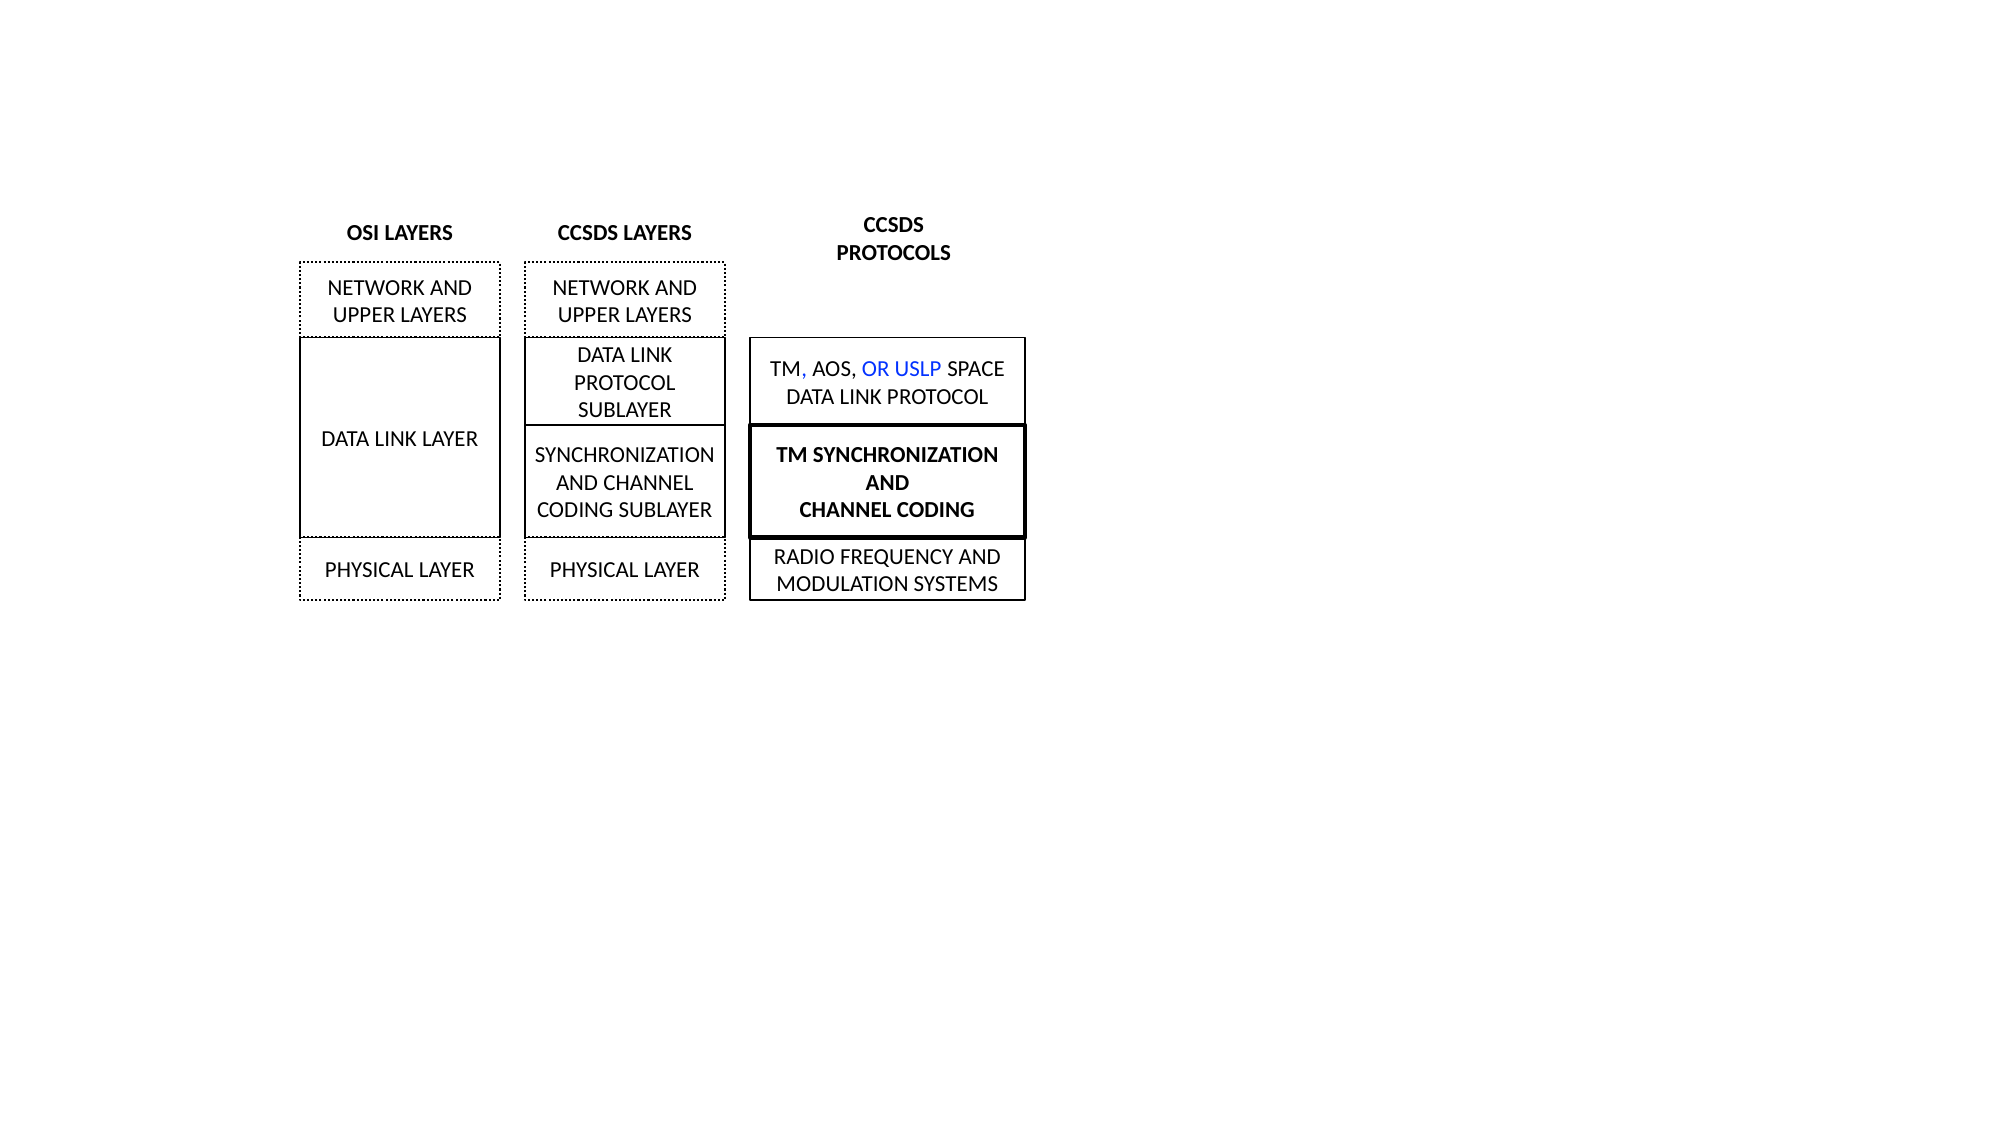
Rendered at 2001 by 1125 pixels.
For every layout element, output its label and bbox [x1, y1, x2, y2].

text_box [299, 212, 1025, 600]
